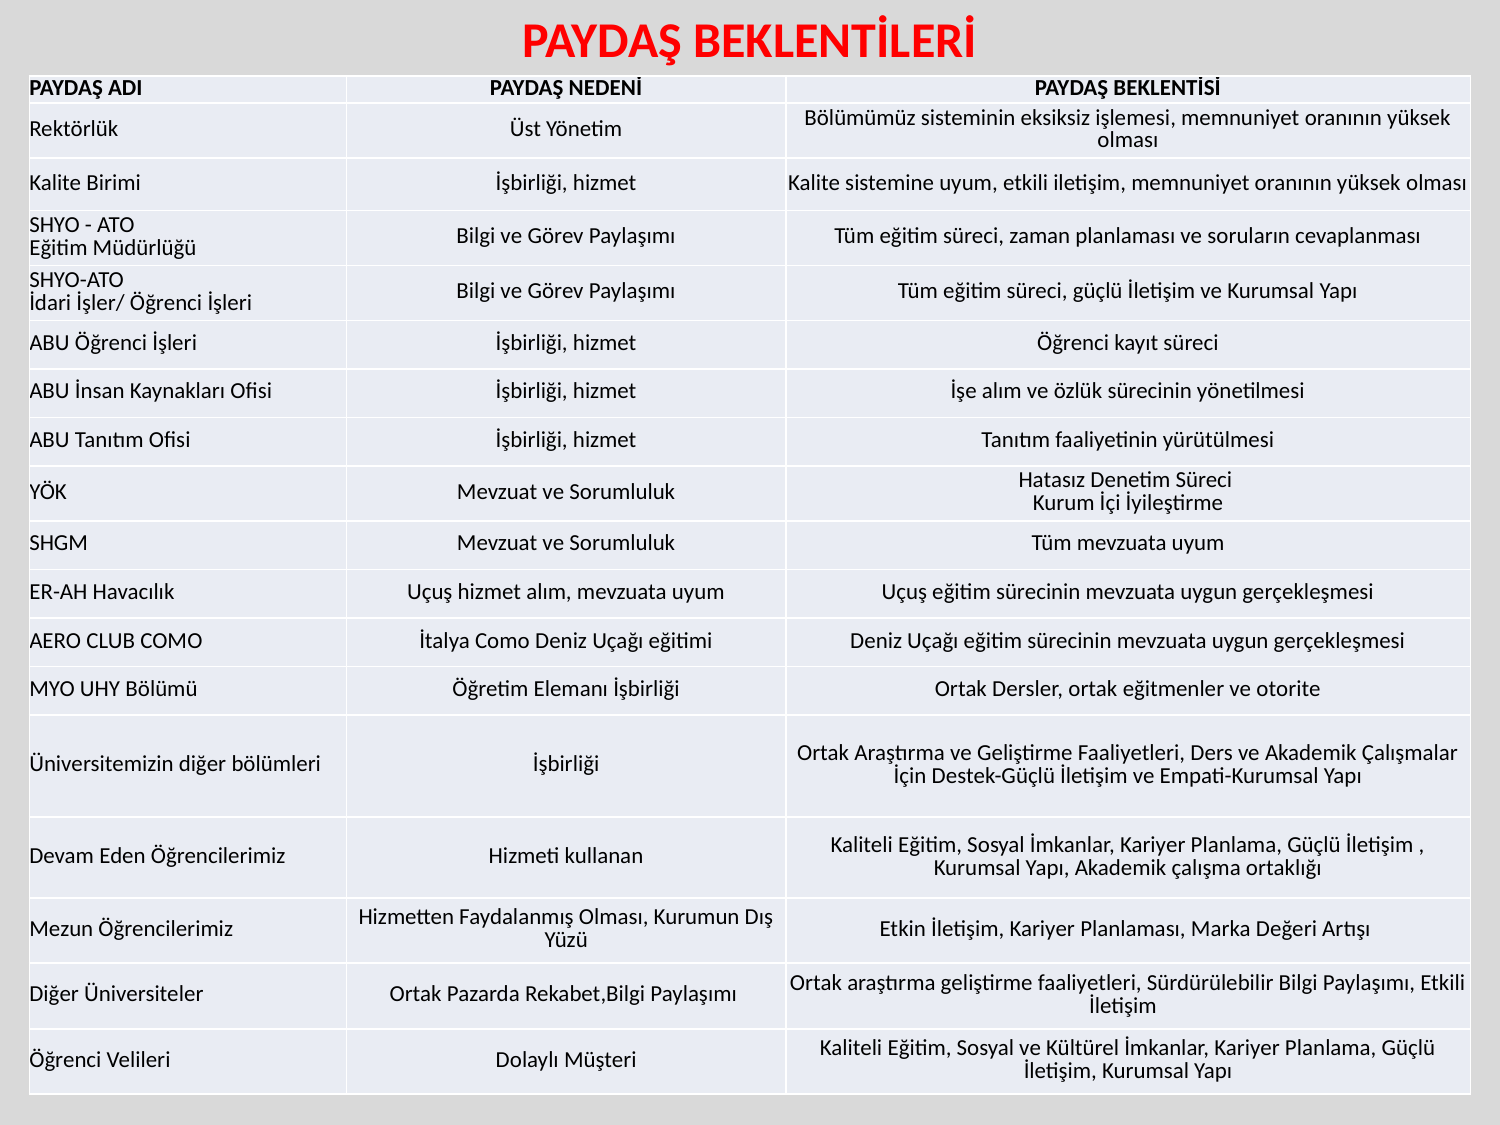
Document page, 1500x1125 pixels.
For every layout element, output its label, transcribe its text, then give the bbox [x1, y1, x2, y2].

table_cell Deniz Uçağı eğitim sürecinin mevzuata uygun gerçekleşmesi [787, 619, 1470, 666]
table_cell Tüm eğitim süreci, zaman planlaması ve soruların cevaplanması [787, 211, 1470, 265]
table_cell Hizmetten Faydalanmış Olması, Kurumun Dış Yüzü [347, 899, 785, 962]
table_cell Mezun Öğrencilerimiz [30, 899, 346, 962]
table_cell Uçuş eğitim sürecinin mevzuata uygun gerçekleşmesi [787, 570, 1470, 617]
table_cell Ortak Pazarda Rekabet,Bilgi Paylaşımı [347, 964, 785, 1028]
table_cell Öğrenci kayıt süreci [787, 321, 1470, 368]
table_cell Üst Yönetim [347, 104, 785, 157]
table_cell Tüm eğitim süreci, güçlü İletişim ve Kurumsal Yapı [787, 266, 1470, 320]
table_cell Rektörlük [30, 104, 346, 157]
table_cell SHYO-ATO İdari İşler/ Öğrenci İşleri [30, 266, 346, 320]
table_cell Tanıtım faaliyetinin yürütülmesi [787, 418, 1470, 465]
table_cell YÖK [30, 467, 346, 520]
table_cell Mevzuat ve Sorumluluk [347, 522, 785, 569]
table_cell SHGM [30, 522, 346, 569]
table_cell Ortak Araştırma ve Geliştirme Faaliyetleri, Ders ve Akademik Çalışmalar İçin Destek-Güçlü İletişim ve Empati-Kurumsal Yapı [787, 716, 1470, 816]
table_cell Bilgi ve Görev Paylaşımı [347, 266, 785, 320]
table_header PAYDAŞ NEDENİ [347, 77, 785, 102]
table_header PAYDAŞ BEKLENTİSİ [787, 77, 1470, 102]
table_cell İşbirliği, hizmet [347, 321, 785, 368]
table_cell İşbirliği, hizmet [347, 418, 785, 465]
slide_number 7 [1074, 1095, 1425, 1103]
table_cell Devam Eden Öğrencilerimiz [30, 818, 346, 897]
table_cell Kaliteli Eğitim, Sosyal İmkanlar, Kariyer Planlama, Güçlü İletişim , Kurumsal Yapı, Akademik çalışma ortaklığı [787, 818, 1470, 897]
table_cell Hatasız Denetim Süreci Kurum İçi İyileştirme [787, 467, 1470, 520]
table_cell İşbirliği [347, 716, 785, 816]
table_cell SHYO - ATO Eğitim Müdürlüğü [30, 211, 346, 265]
table_cell Tüm mevzuata uyum [787, 522, 1470, 569]
table_cell ABU İnsan Kaynakları Ofisi [30, 370, 346, 417]
table_cell Uçuş hizmet alım, mevzuata uyum [347, 570, 785, 617]
table_cell Etkin İletişim, Kariyer Planlaması, Marka Değeri Artışı [787, 899, 1470, 962]
table_cell Dolaylı Müşteri [347, 1030, 785, 1093]
table_cell İtalya Como Deniz Uçağı eğitimi [347, 619, 785, 666]
text_box PAYDAŞ BEKLENTİLERİ [177, 0, 1323, 75]
table_cell Kalite sistemine uyum, etkili iletişim, memnuniyet oranının yüksek olması [787, 159, 1470, 210]
table_cell Bilgi ve Görev Paylaşımı [347, 211, 785, 265]
table_cell Ortak Dersler, ortak eğitmenler ve otorite [787, 667, 1470, 714]
table_cell Bölümümüz sisteminin eksiksiz işlemesi, memnuniyet oranının yüksek olması [787, 104, 1470, 157]
table_cell MYO UHY Bölümü [30, 667, 346, 714]
table_cell Üniversitemizin diğer bölümleri [30, 716, 346, 816]
table_cell ABU Öğrenci İşleri [30, 321, 346, 368]
table_cell Öğrenci Velileri [30, 1030, 346, 1093]
table_cell AERO CLUB COMO [30, 619, 346, 666]
table_cell Mevzuat ve Sorumluluk [347, 467, 785, 520]
table_cell Hizmeti kullanan [347, 818, 785, 897]
table_cell Diğer Üniversiteler [30, 964, 346, 1028]
table_cell İşe alım ve özlük sürecinin yönetilmesi [787, 370, 1470, 417]
table_cell Öğretim Elemanı İşbirliği [347, 667, 785, 714]
table_cell Ortak araştırma geliştirme faaliyetleri, Sürdürülebilir Bilgi Paylaşımı, Etkili İletişim [787, 964, 1470, 1028]
table_cell İşbirliği, hizmet [347, 159, 785, 210]
table_cell ER-AH Havacılık [30, 570, 346, 617]
table_cell Kalite Birimi [30, 159, 346, 210]
table_cell İşbirliği, hizmet [347, 370, 785, 417]
table_cell ABU Tanıtım Ofisi [30, 418, 346, 465]
table_cell Kaliteli Eğitim, Sosyal ve Kültürel İmkanlar, Kariyer Planlama, Güçlü İletişim, Kurumsal Yapı [787, 1030, 1470, 1093]
table_header PAYDAŞ ADI [30, 77, 346, 102]
